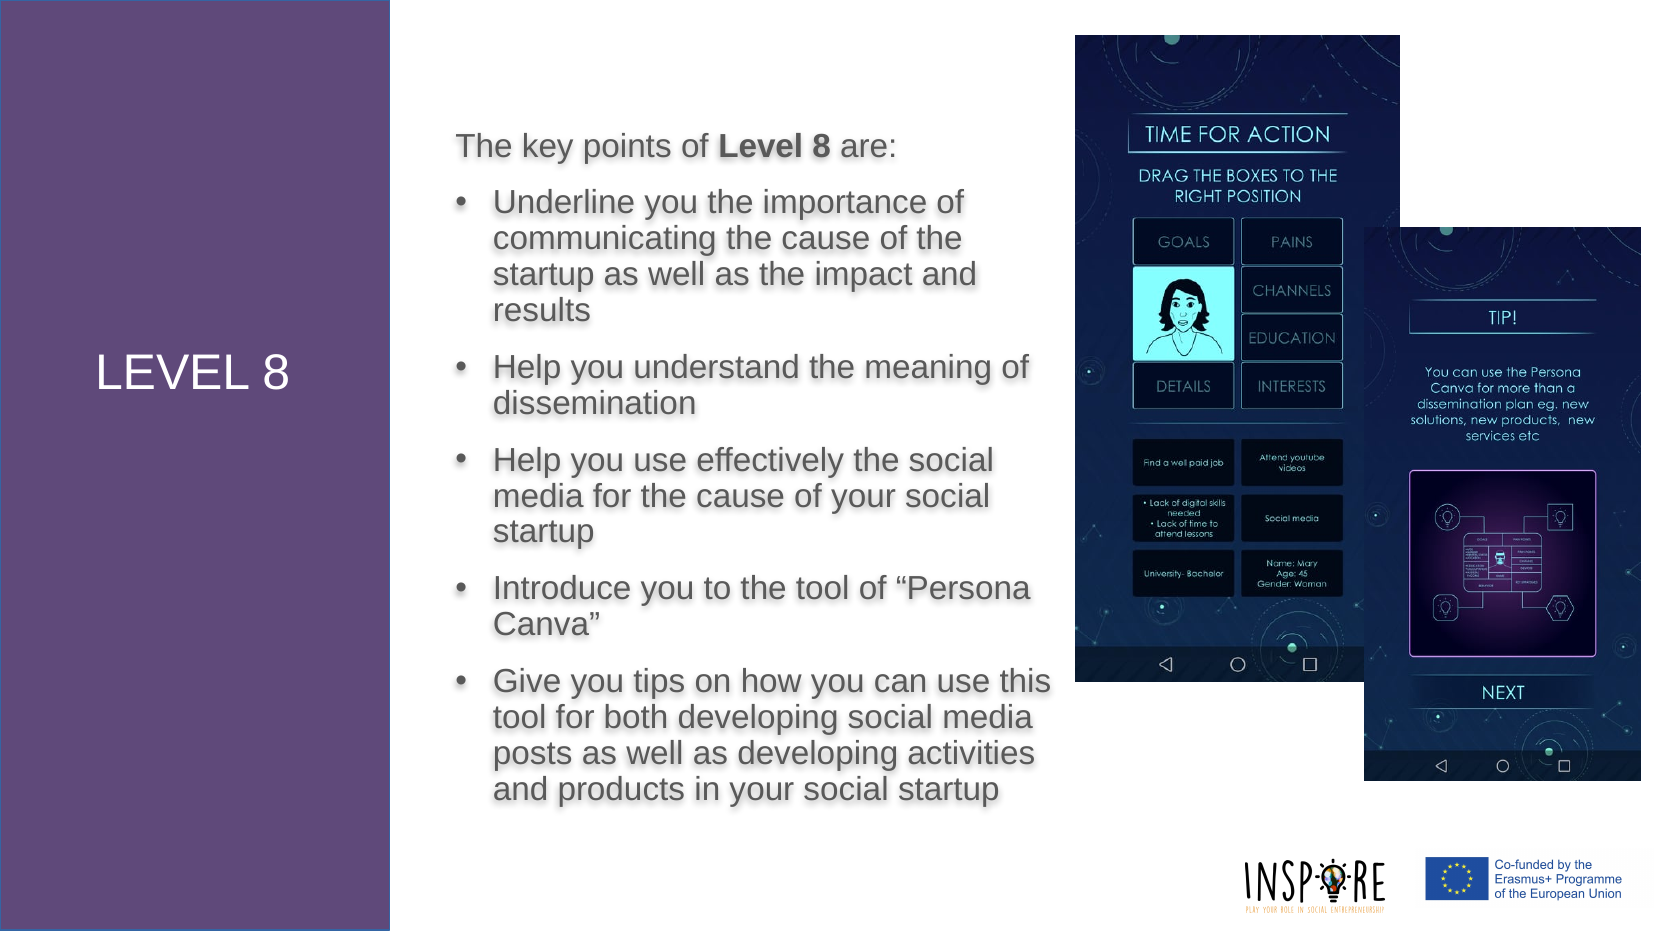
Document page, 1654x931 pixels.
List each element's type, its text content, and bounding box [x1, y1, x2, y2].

picture [1075, 34, 1641, 781]
picture [1239, 857, 1390, 917]
text_box LEVEL 8 [0, 386, 388, 447]
text_box [0, 0, 390, 930]
text_box The key points of Level 8 are: Underline you the importance of communicating the cause of the startup as well as the impact and results Help you understand the meaning of dissemination Help you use effectively the social media for the cause of your social startup Introduce you to the tool of “Persona Canva” Give you tips on how you can use this tool for both developing social media posts as well as developing activities and products in your social startup [440, 60, 1086, 888]
picture [1414, 848, 1654, 908]
